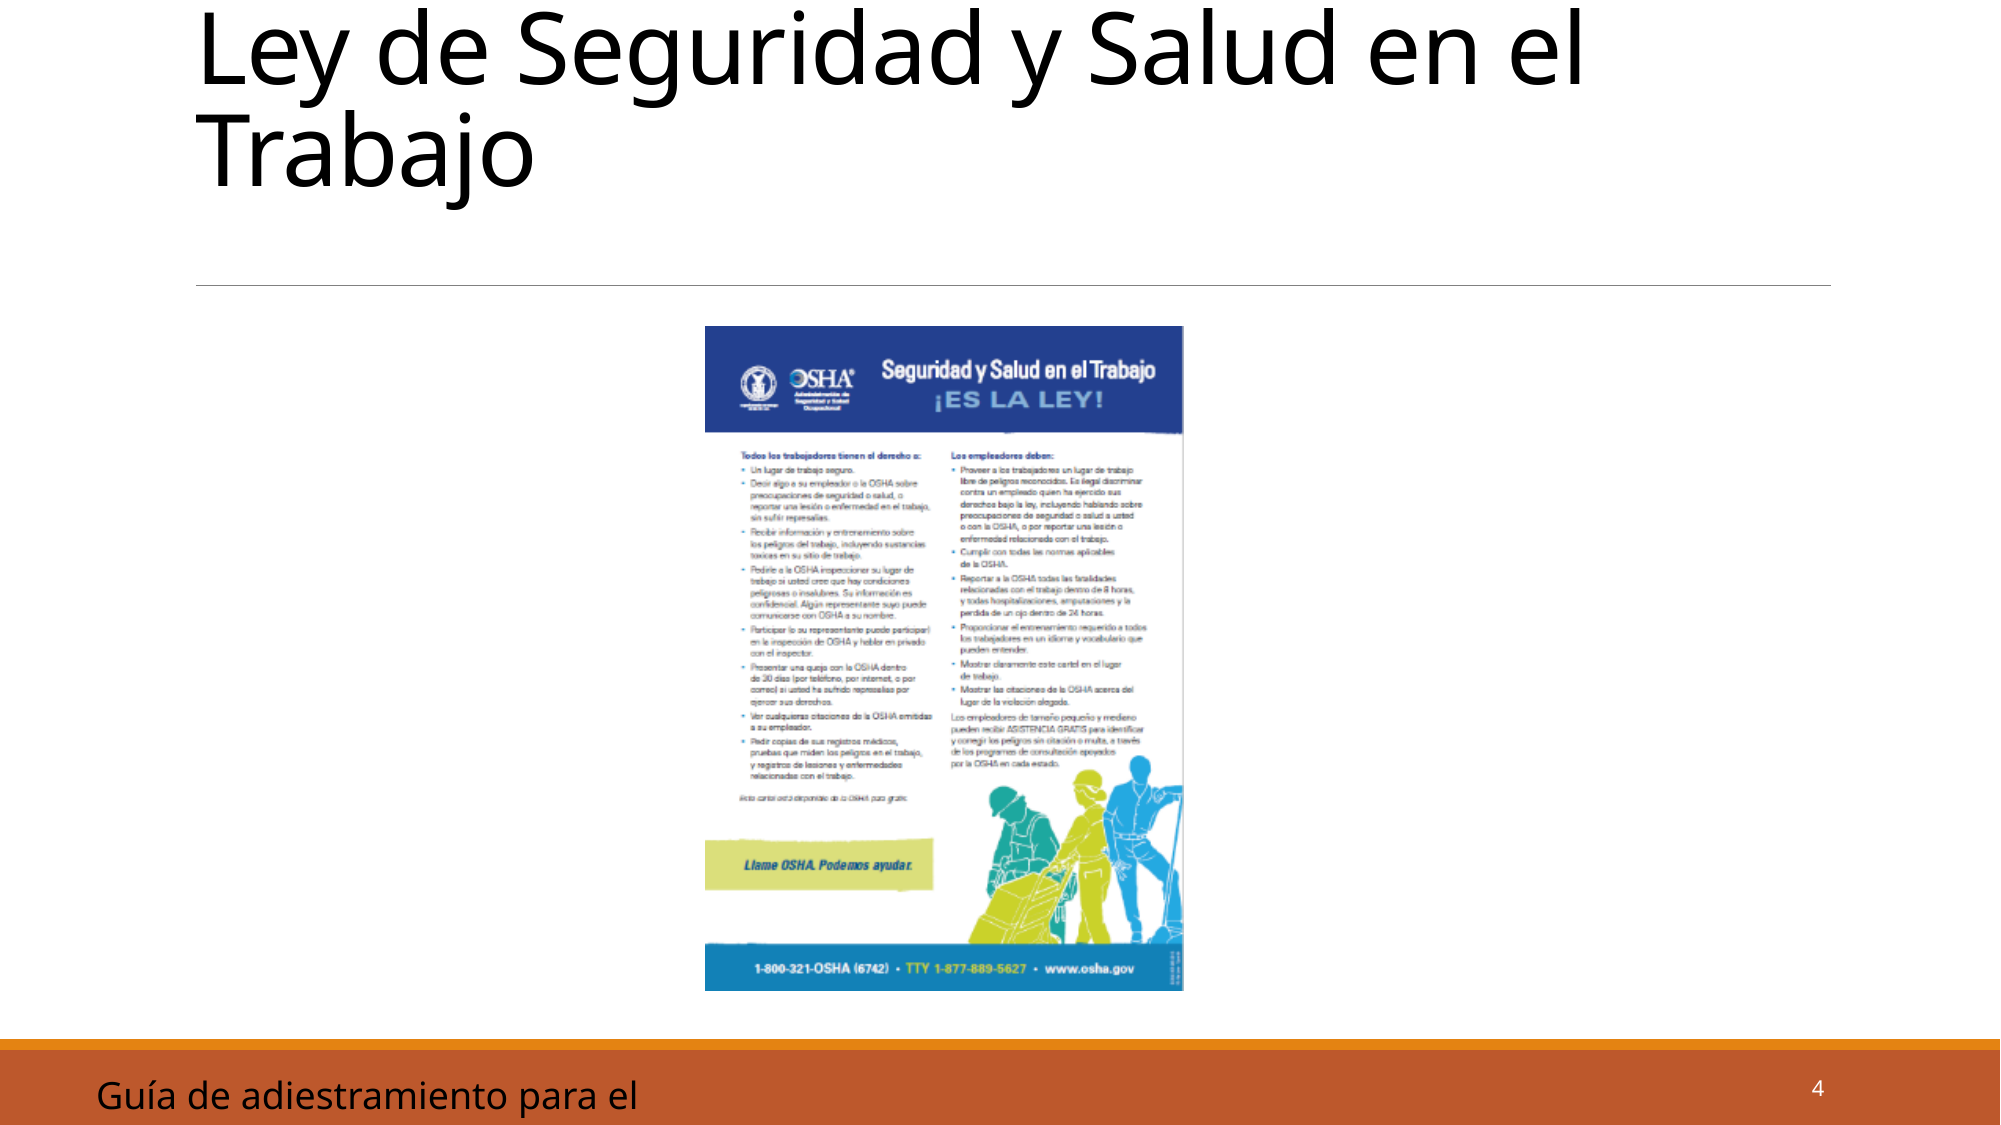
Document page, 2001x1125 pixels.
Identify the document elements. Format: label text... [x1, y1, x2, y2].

title Ley de Seguridad y Salud en el Trabajo [180, 47, 1830, 215]
picture [704, 325, 1184, 991]
slide_number 4 [1624, 1059, 1840, 1120]
text_box Guía de adiestramiento para el instructor [0, 1064, 736, 1125]
